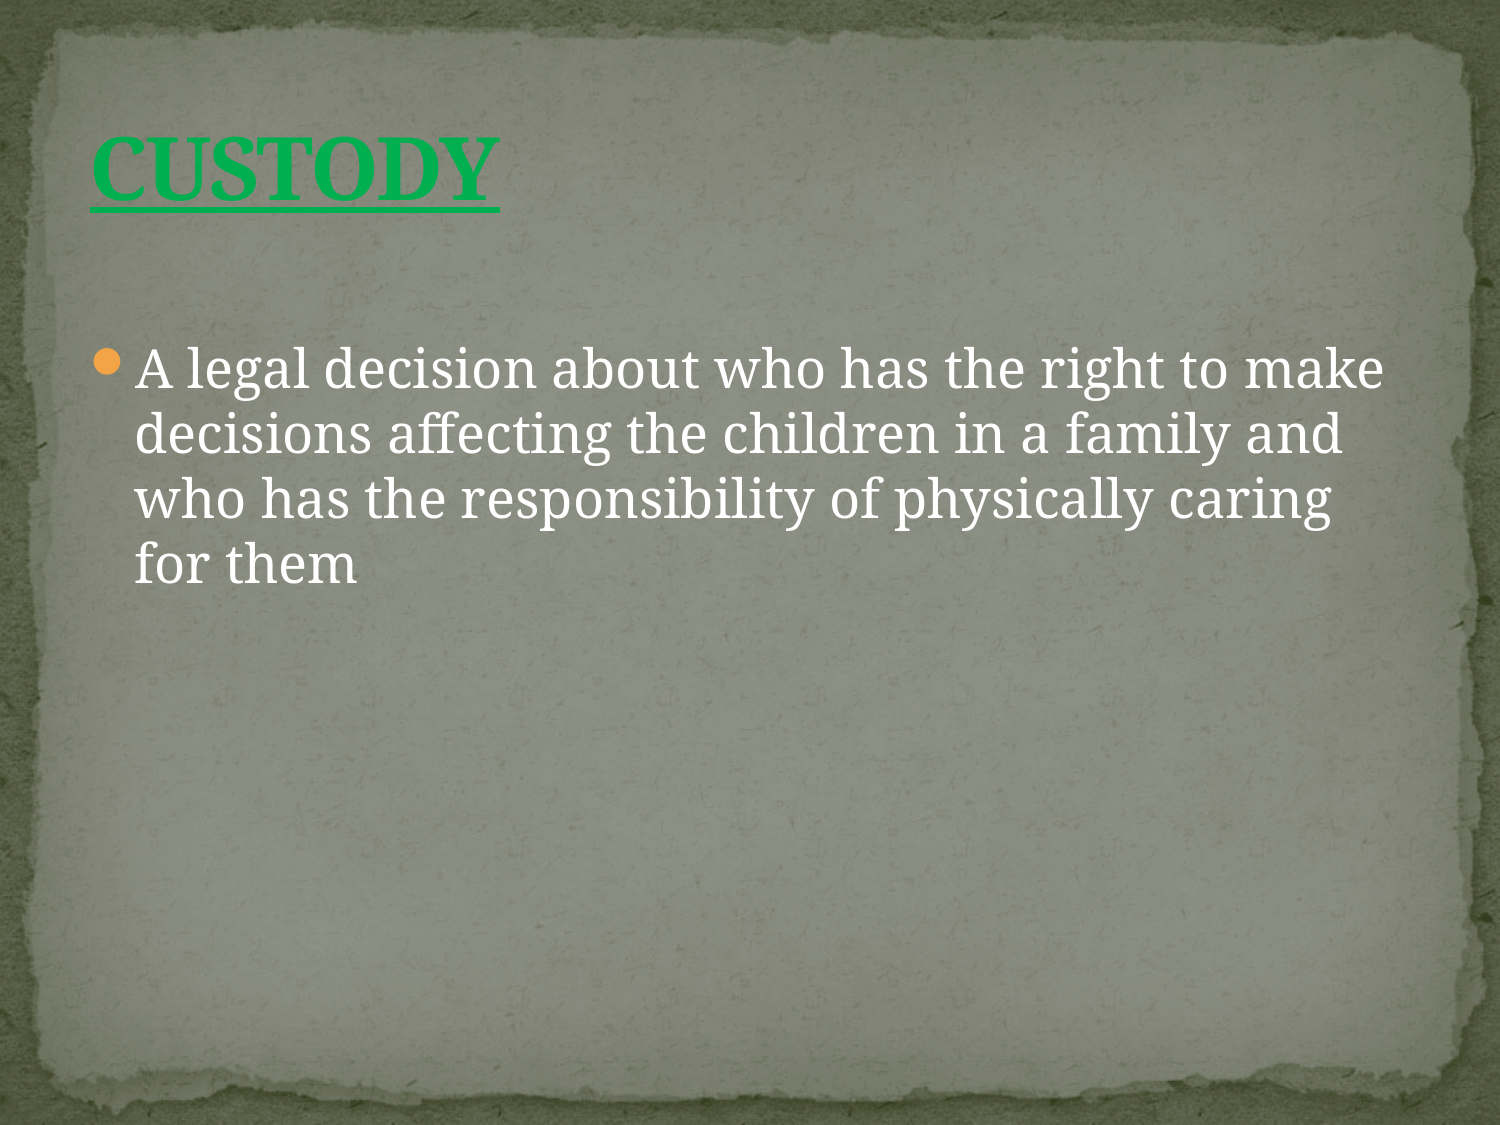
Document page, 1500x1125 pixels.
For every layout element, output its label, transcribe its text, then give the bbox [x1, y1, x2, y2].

list A legal decision about who has the right to make decisions affecting the children in a family and who has the responsibility of physically caring for them [75, 249, 1425, 1000]
title CUSTODY [74, 24, 1425, 225]
